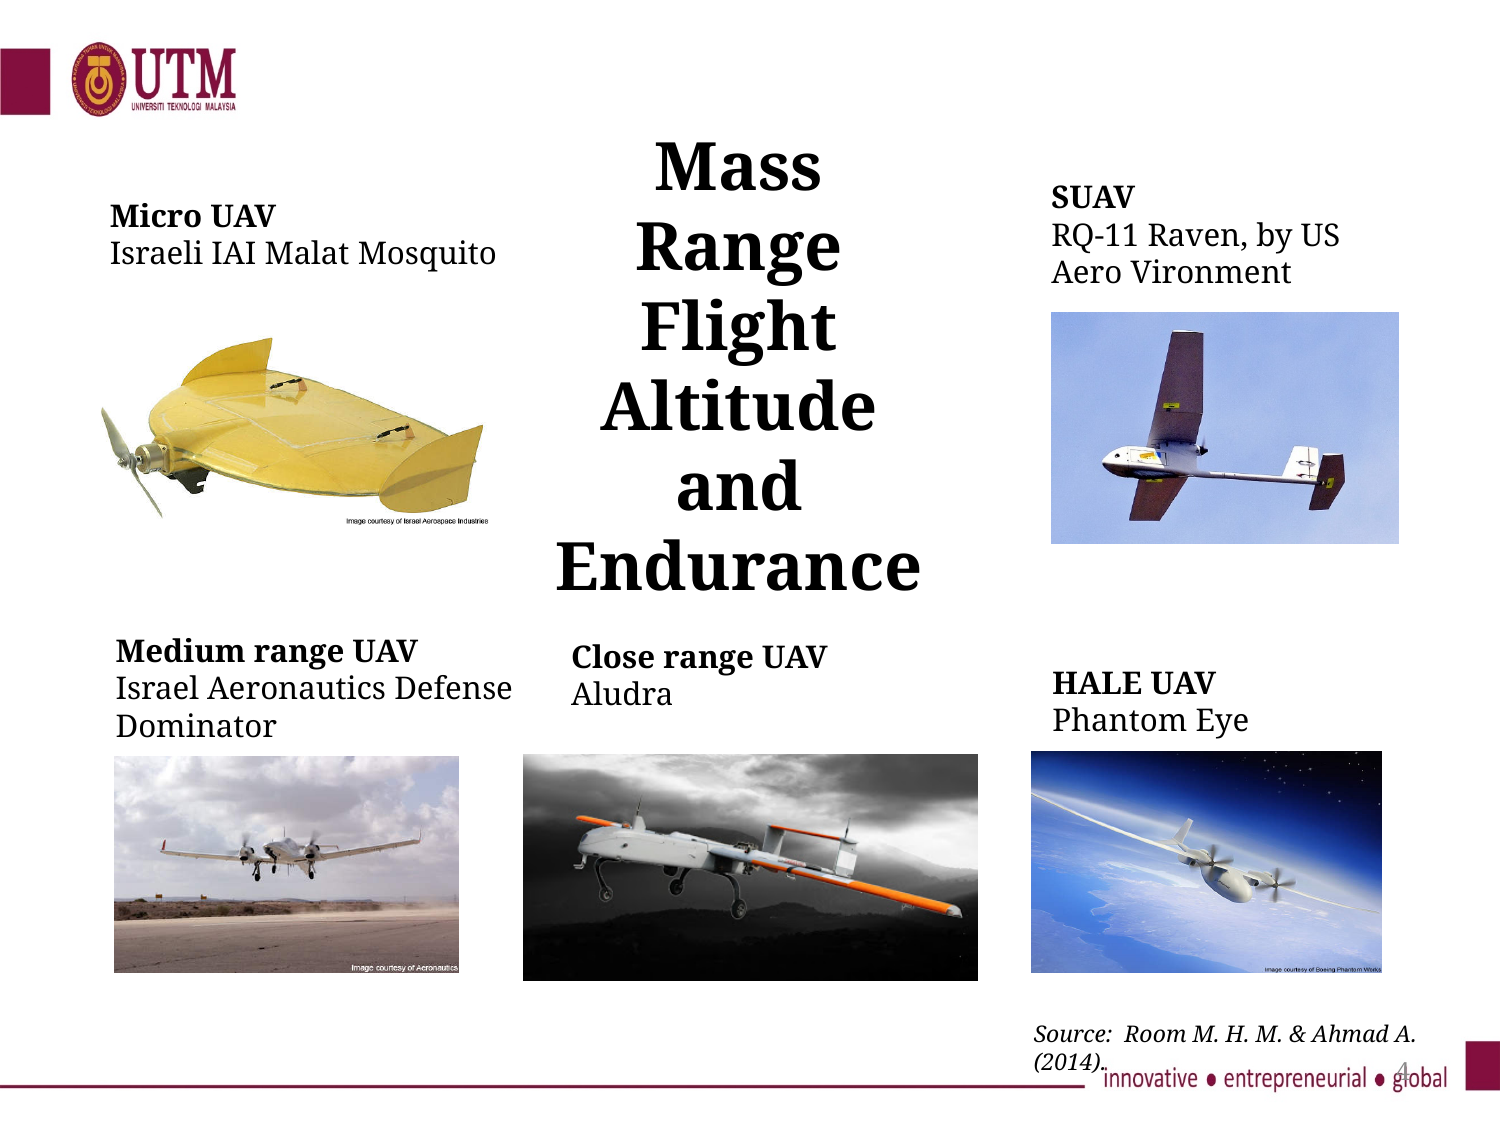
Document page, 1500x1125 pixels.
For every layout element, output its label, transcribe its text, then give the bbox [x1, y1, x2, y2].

text_box SUAV RQ-11 Raven, by US Aero Vironment [1036, 170, 1411, 298]
text_box Close range UAV Aludra [646, 629, 945, 720]
text_box Micro UAV Israeli IAI Malat Mosquito [94, 189, 526, 279]
text_box Medium range UAV Israel Aeronautics Defense Dominator [100, 623, 646, 751]
picture [0, 0, 1500, 1125]
text_box Mass Range Flight Altitude and Endurance [526, 181, 952, 546]
slide_number 4 [1074, 1082, 1425, 1103]
text_box HALE UAV Phantom Eye [1037, 655, 1331, 746]
text_box Source: Room M. H. M. & Ahmad A. (2014). [1018, 1012, 1481, 1082]
